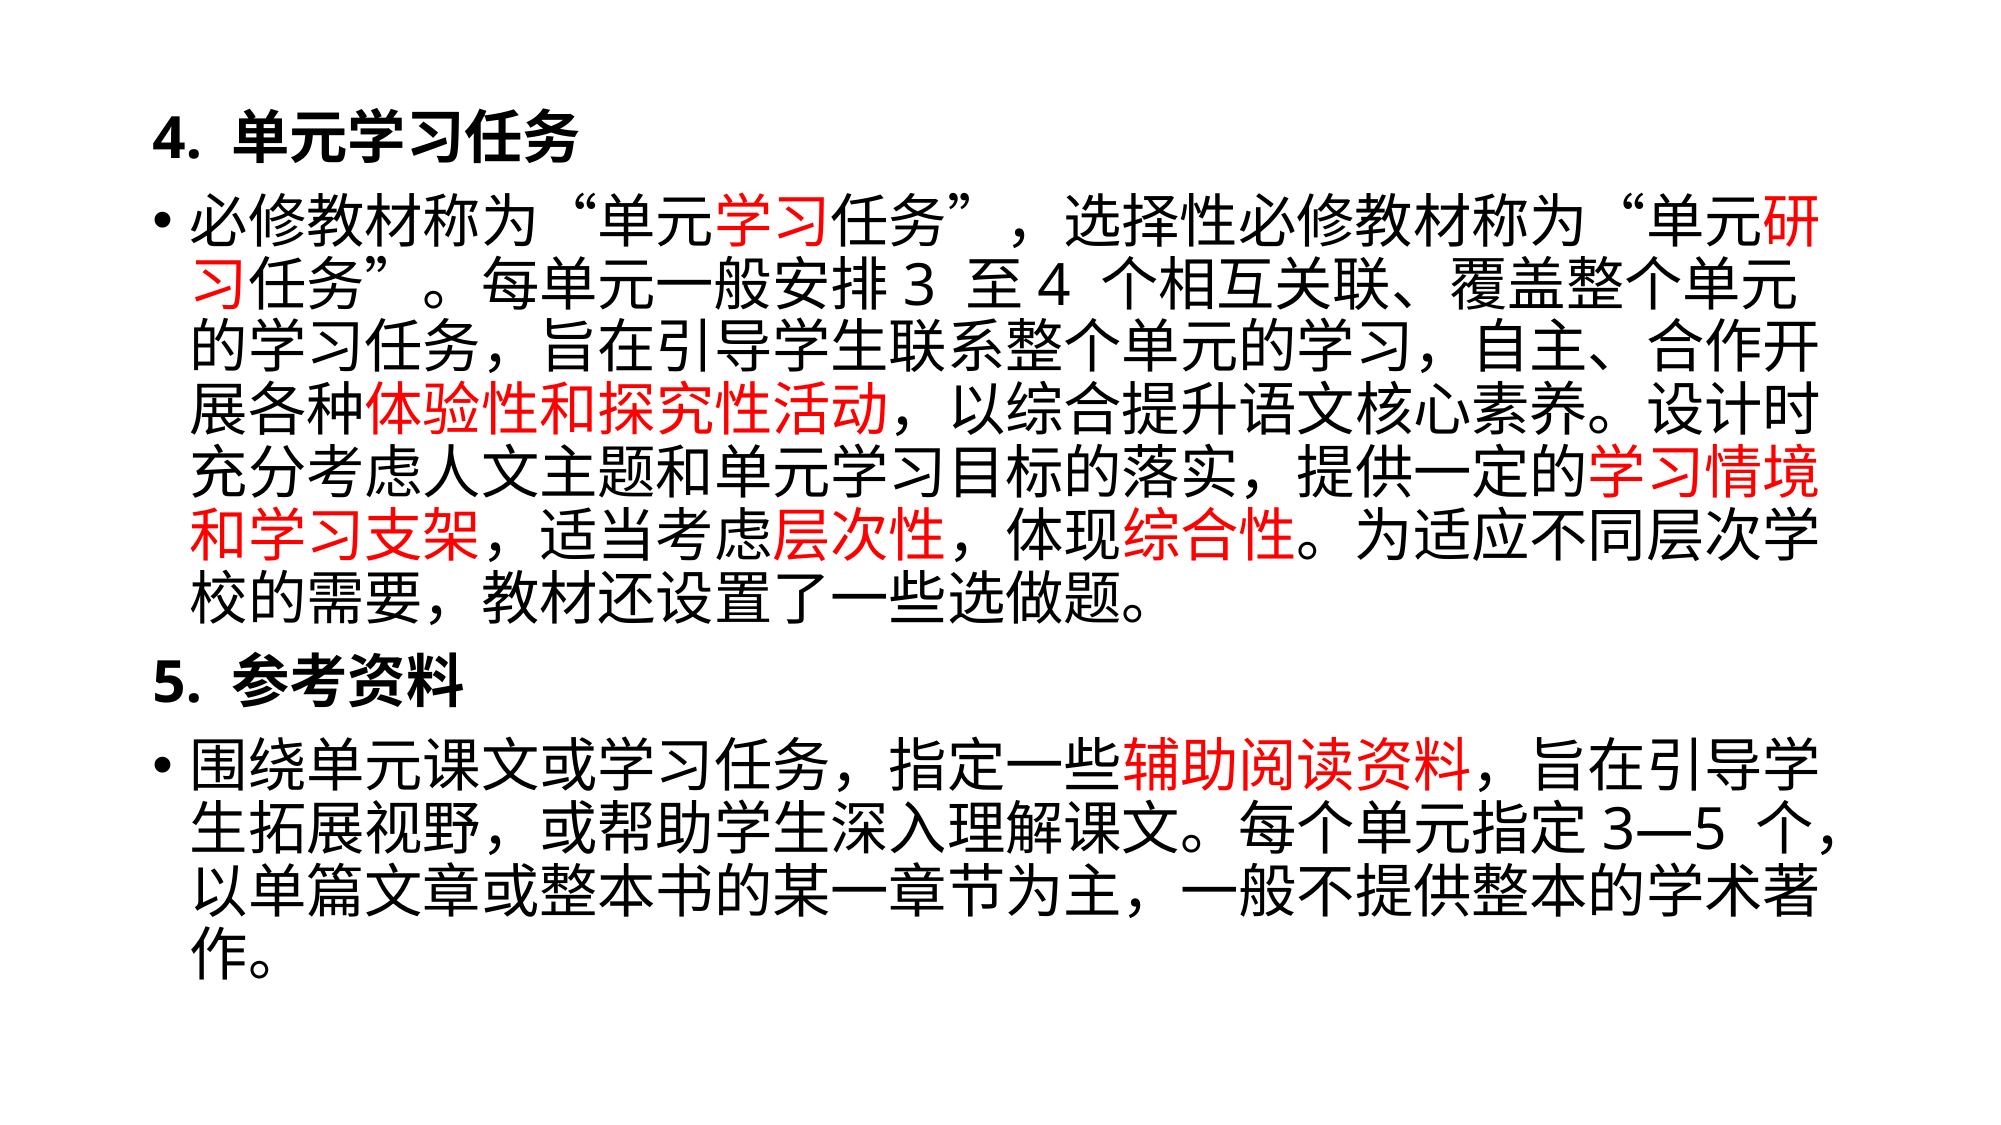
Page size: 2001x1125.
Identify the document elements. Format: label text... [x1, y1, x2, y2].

list 4. 单元学习任务 必修教材称为“单元学习任务”，选择性必修教材称为“单元研习任务”。每单元一般安排3 至4 个相互关联、覆盖整个单元的学习任务，旨在引导学生联系整个单元的学习，自主、合作开展各种体验性和探究性活动，以综合提升语文核心素养。设计时充分考虑人文主题和单元学习目标的落实，提供一定的学习情境和学习支架，适当考虑层次性，体现综合性。为适应不同层次学校的需要，教材还设置了一些选做题。 5. 参考资料 围绕单元课文或学习任务，指定一些辅助阅读资料，旨在引导学生拓展视野，或帮助学生深入理解课文。每个单元指定3—5 个，以单篇文章或整本书的某一章节为主，一般不提供整本的学术著作。 [137, 100, 1863, 1014]
